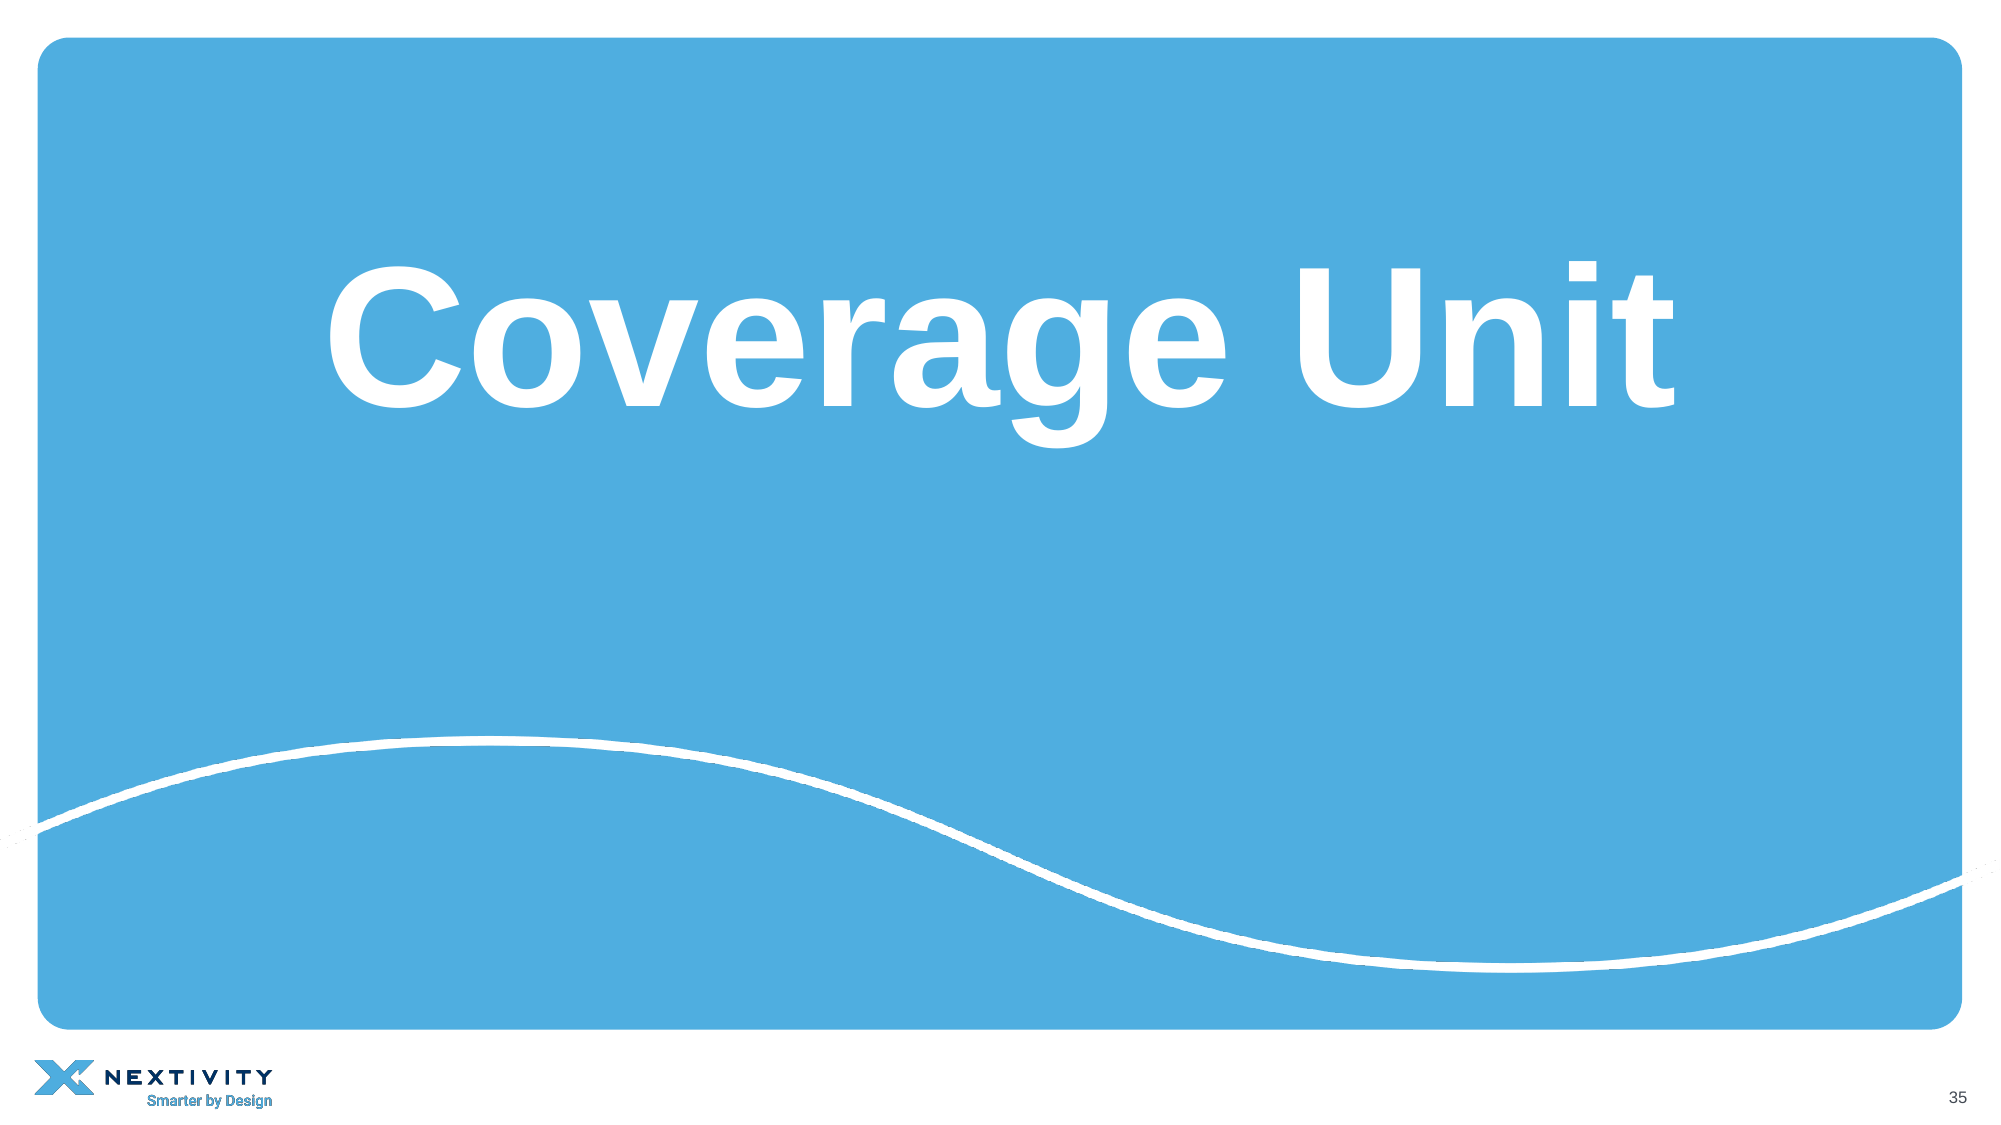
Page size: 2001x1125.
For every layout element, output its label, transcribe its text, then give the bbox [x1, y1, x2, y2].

text_box [36, 36, 1964, 726]
picture [0, 726, 2000, 982]
text_box Coverage Unit [75, 206, 1925, 447]
text_box [36, 982, 1964, 1031]
slide_number 35 [1889, 1079, 1983, 1122]
picture [33, 1059, 274, 1110]
